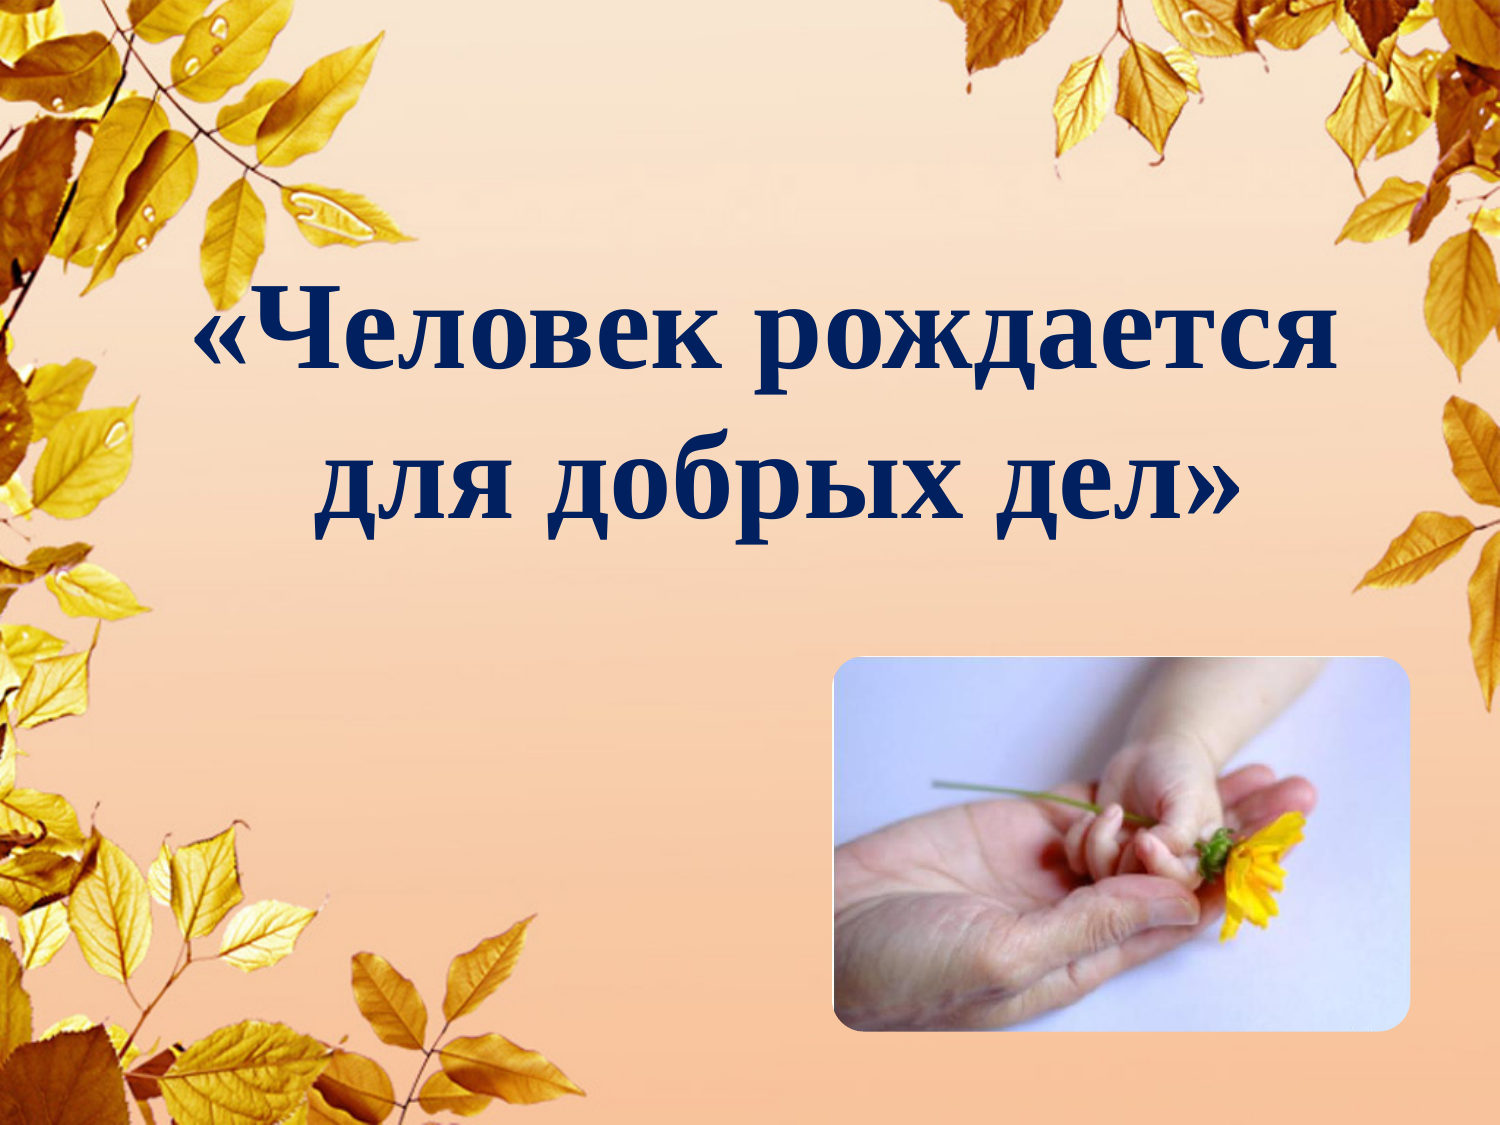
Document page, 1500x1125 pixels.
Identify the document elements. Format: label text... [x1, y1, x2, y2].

picture [0, 0, 1500, 1125]
title «Человек рождается для добрых дел» [105, 257, 1456, 530]
